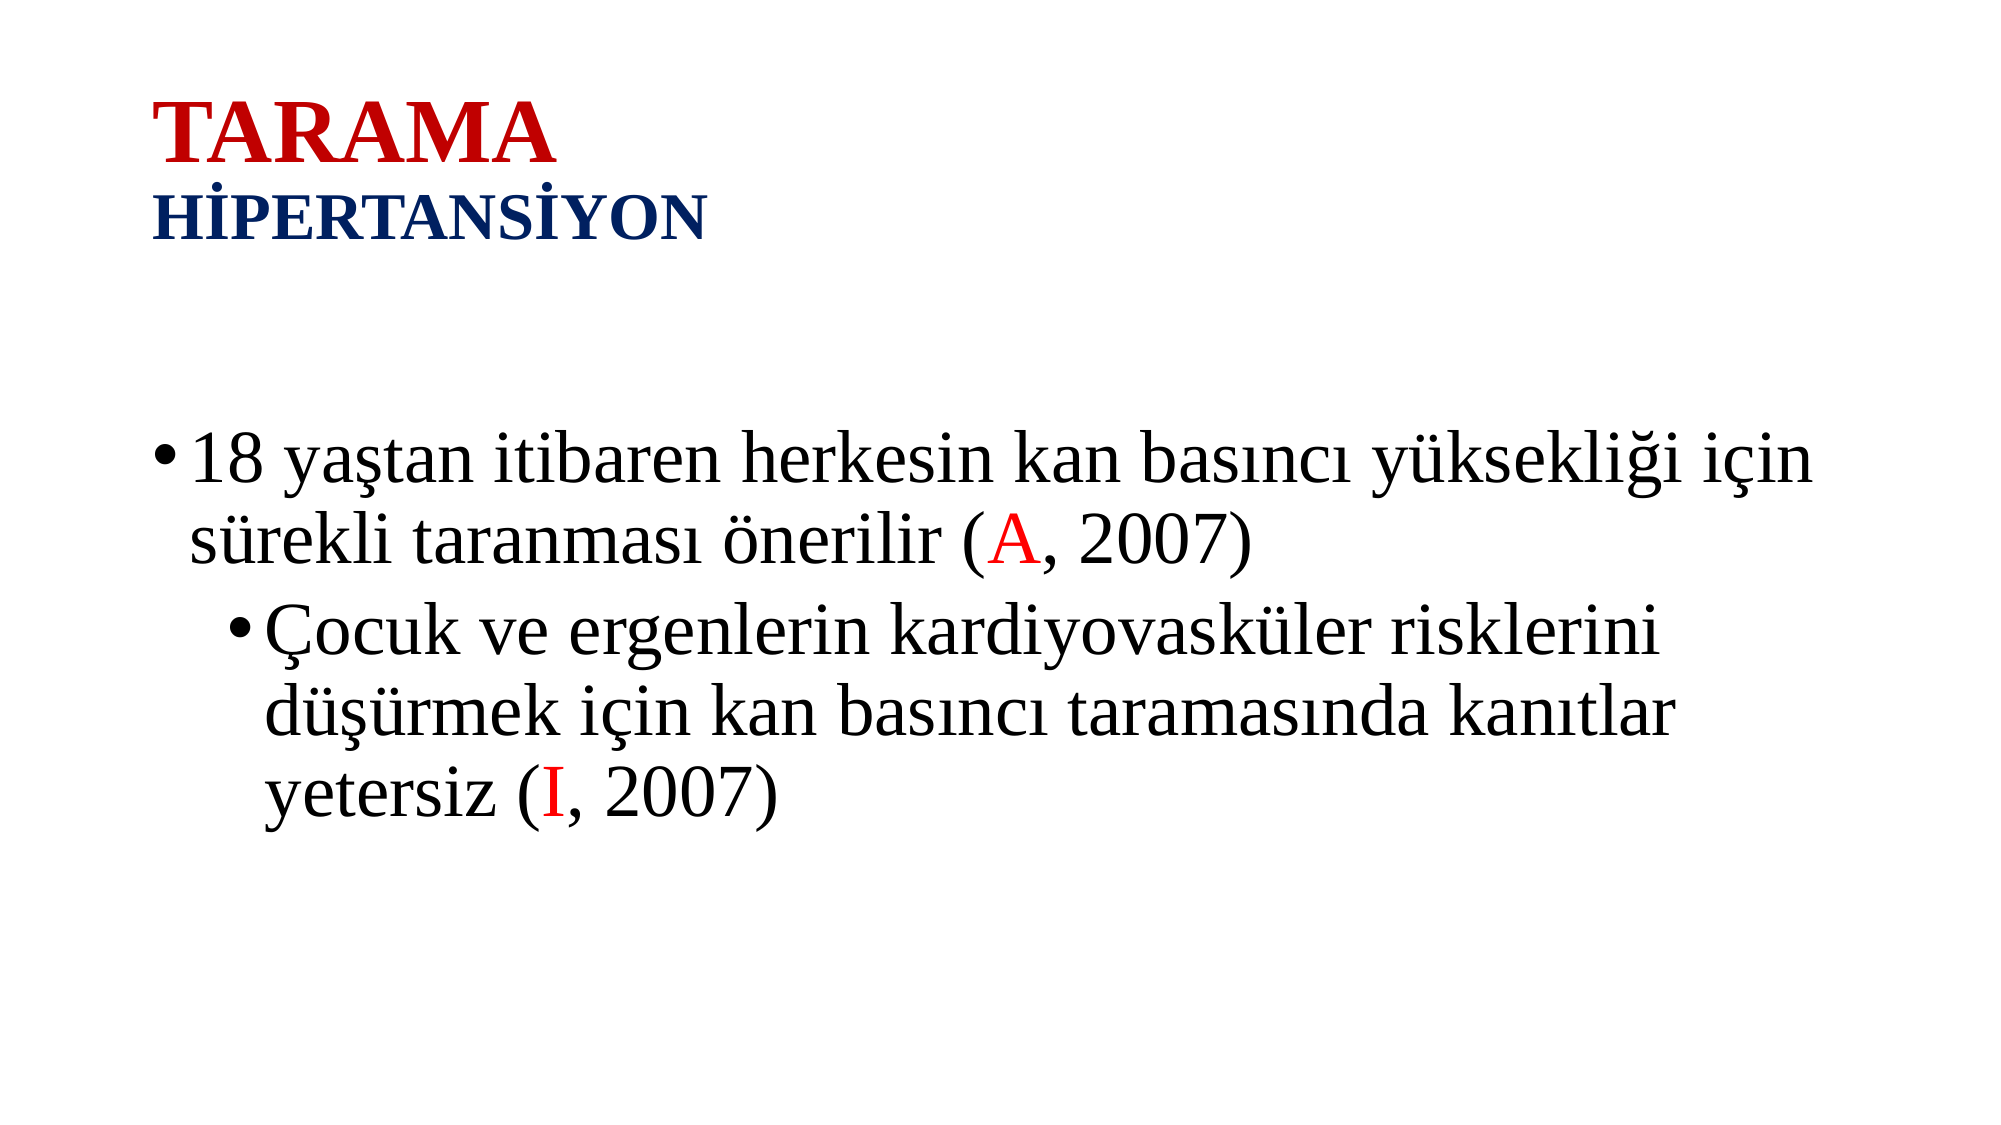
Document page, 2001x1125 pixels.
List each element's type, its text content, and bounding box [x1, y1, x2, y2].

title TARAMA HİPERTANSİYON [137, 59, 1863, 278]
list 18 yaştan itibaren herkesin kan basıncı yüksekliği için sürekli taranması önerilir (A, 2007) Çocuk ve ergenlerin kardiyovasküler risklerini düşürmek için kan basıncı taramasında kanıtlar yetersiz (I, 2007) [137, 299, 1863, 1014]
